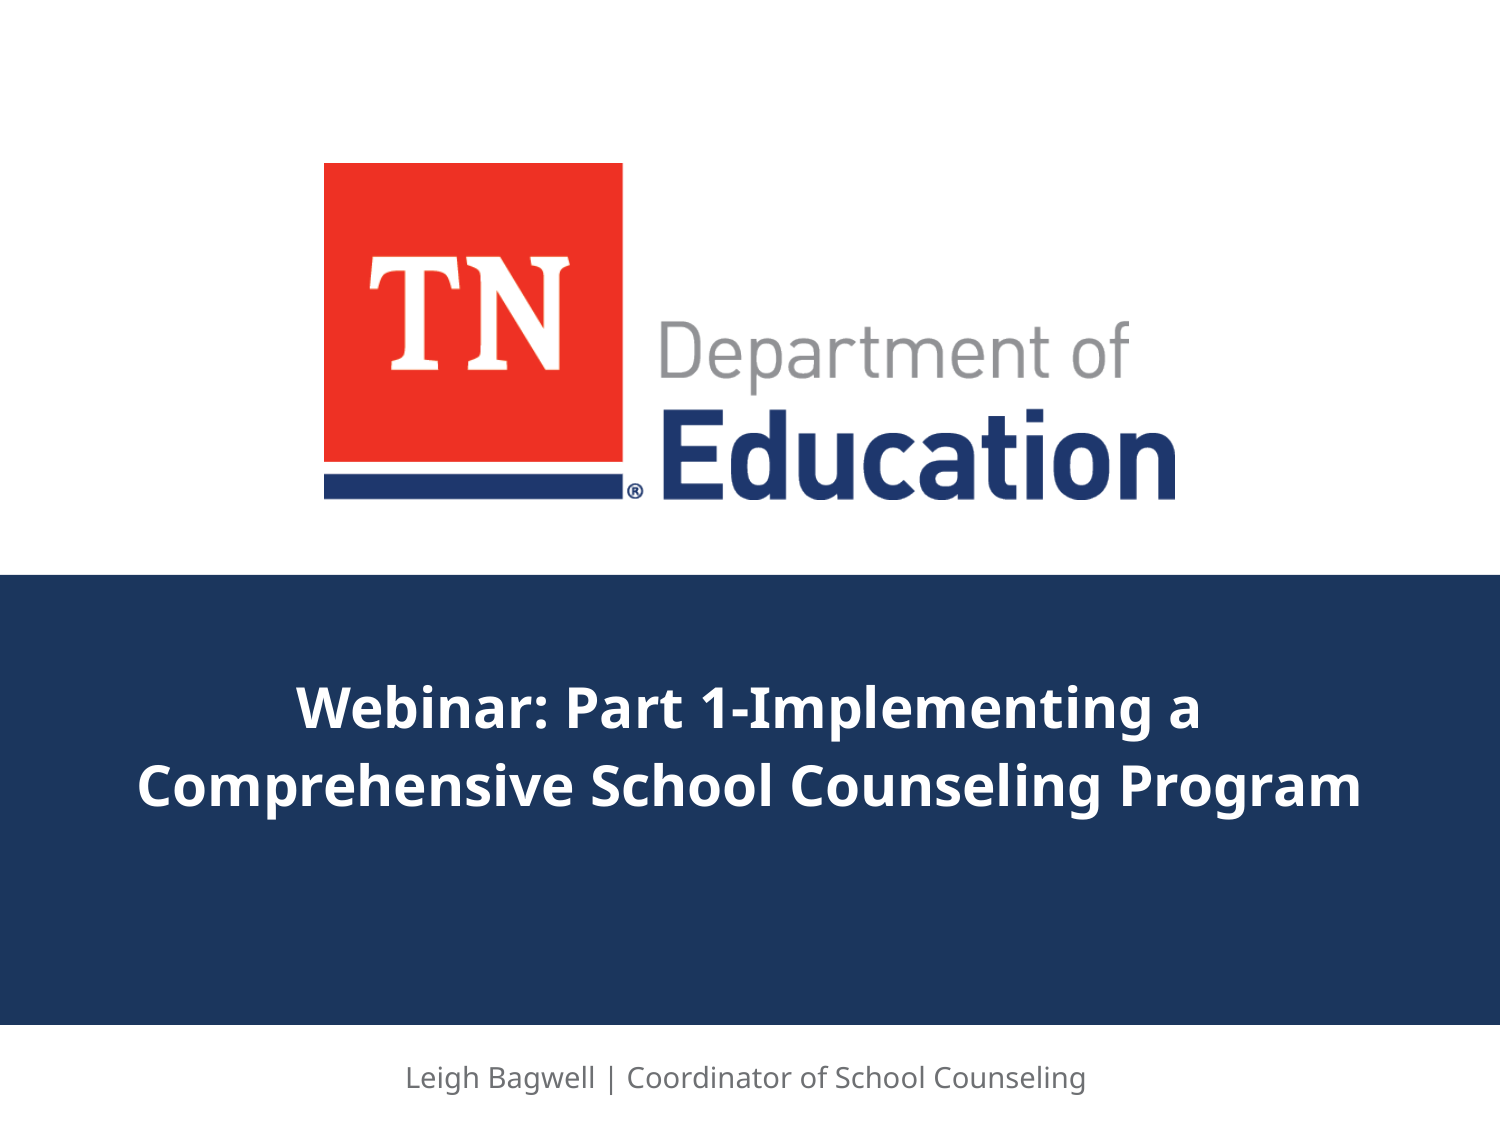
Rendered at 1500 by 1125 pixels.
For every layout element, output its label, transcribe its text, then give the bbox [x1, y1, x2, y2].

title Webinar: Part 1-Implementing a Comprehensive School Counseling Program [112, 624, 1388, 867]
picture [324, 163, 1175, 500]
list Leigh Bagwell | Coordinator of School Counseling [337, 1050, 1163, 1113]
